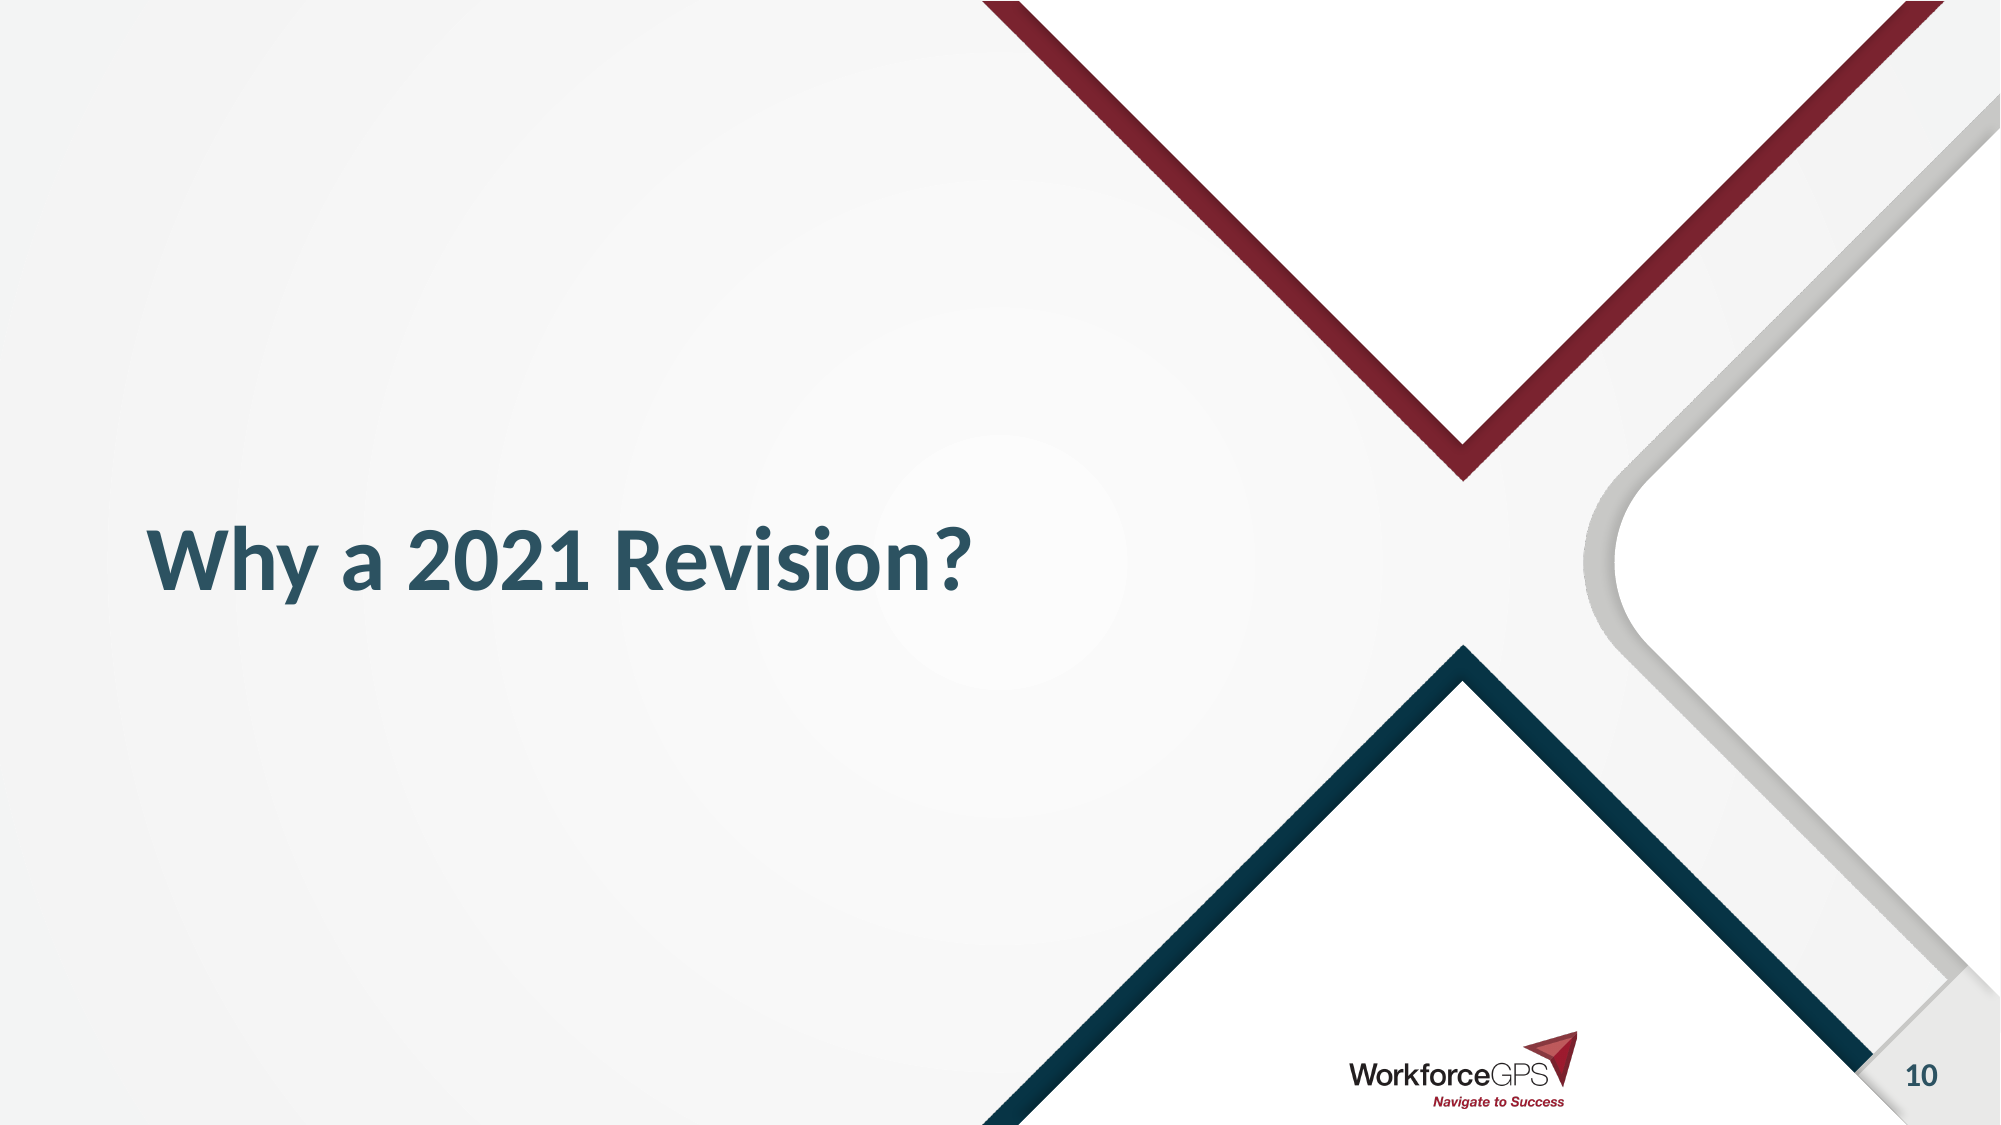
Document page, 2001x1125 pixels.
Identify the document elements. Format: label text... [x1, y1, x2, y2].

picture [983, 2, 2000, 1124]
slide_number 10 [1867, 1042, 1975, 1103]
title Why a 2021 Revision? [131, 230, 1207, 618]
